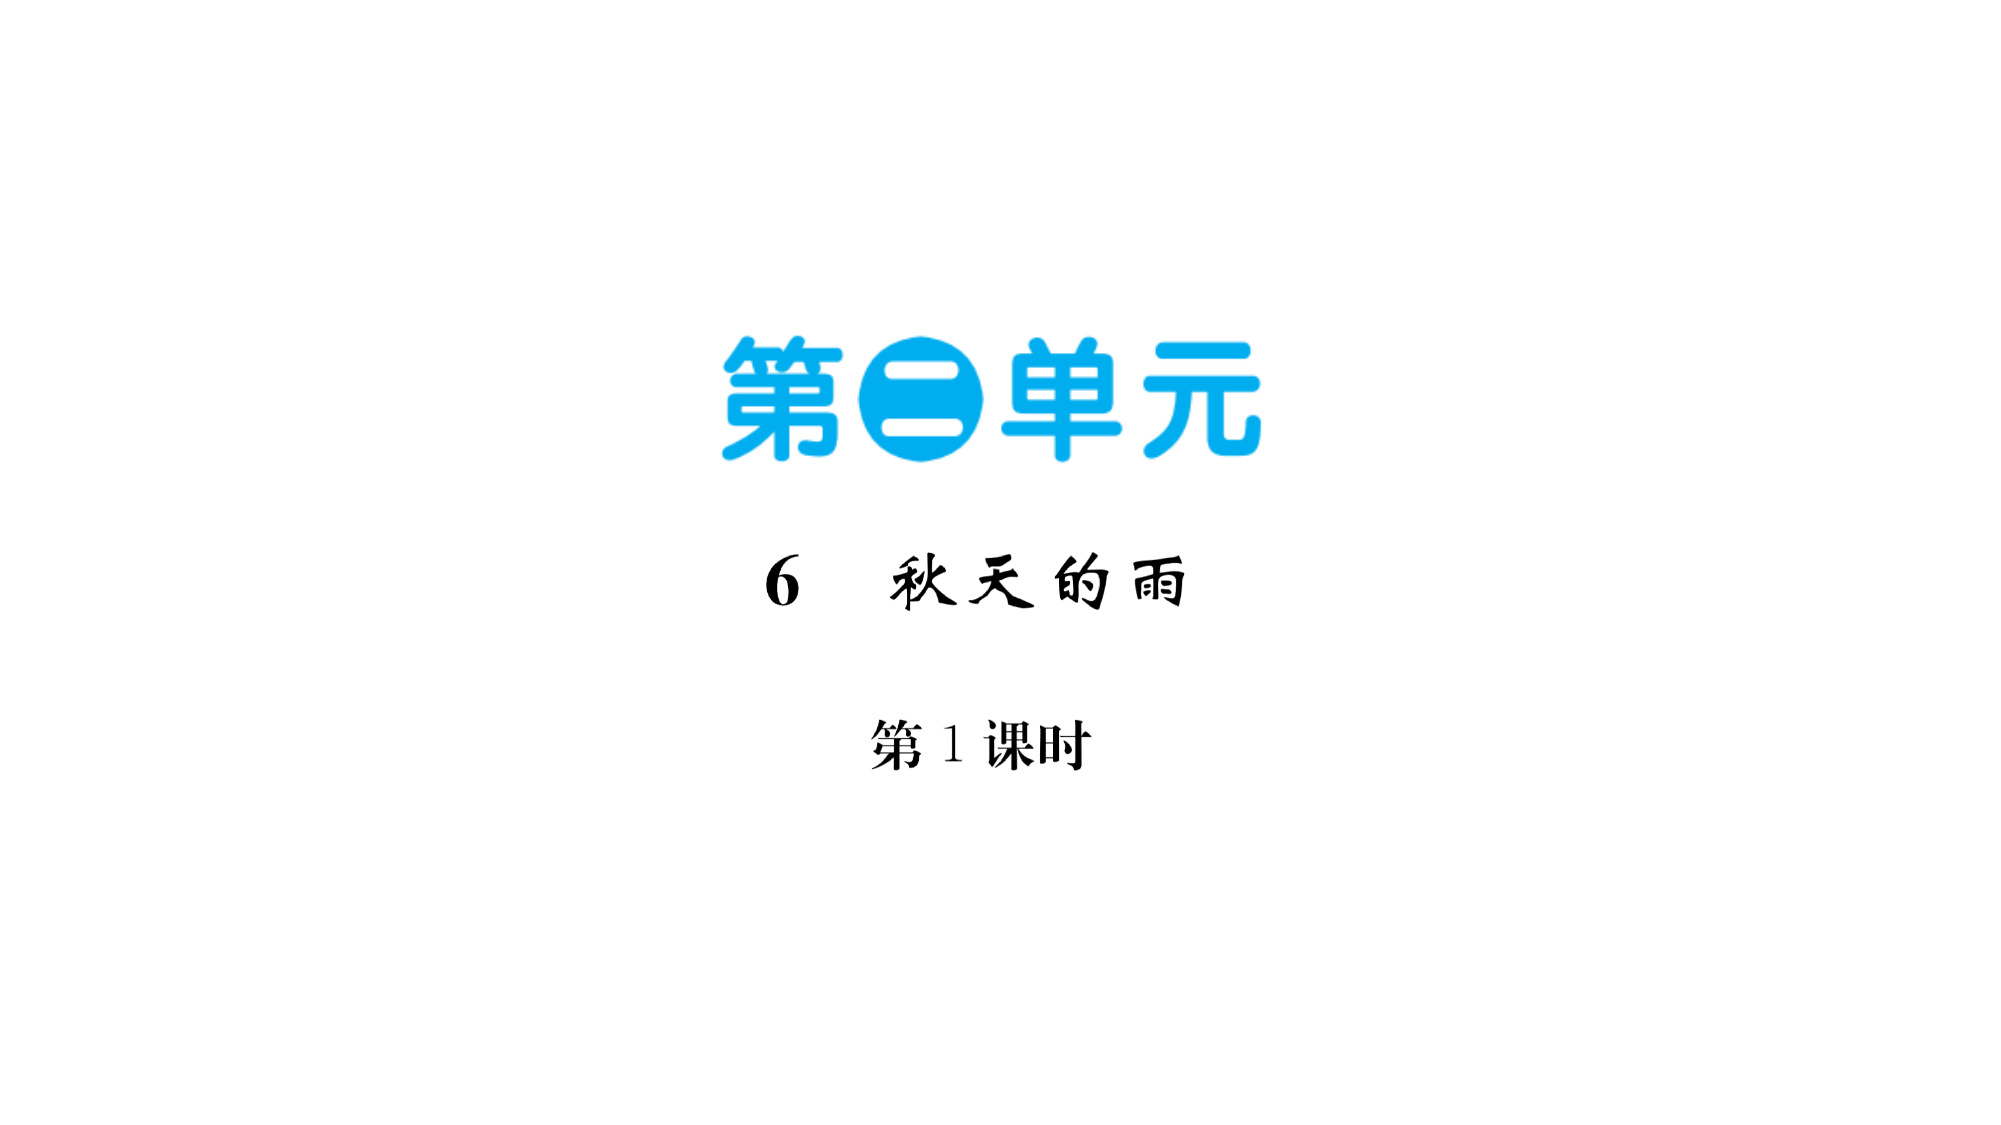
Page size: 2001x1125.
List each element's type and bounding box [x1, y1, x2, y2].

text_box [701, 301, 1299, 824]
